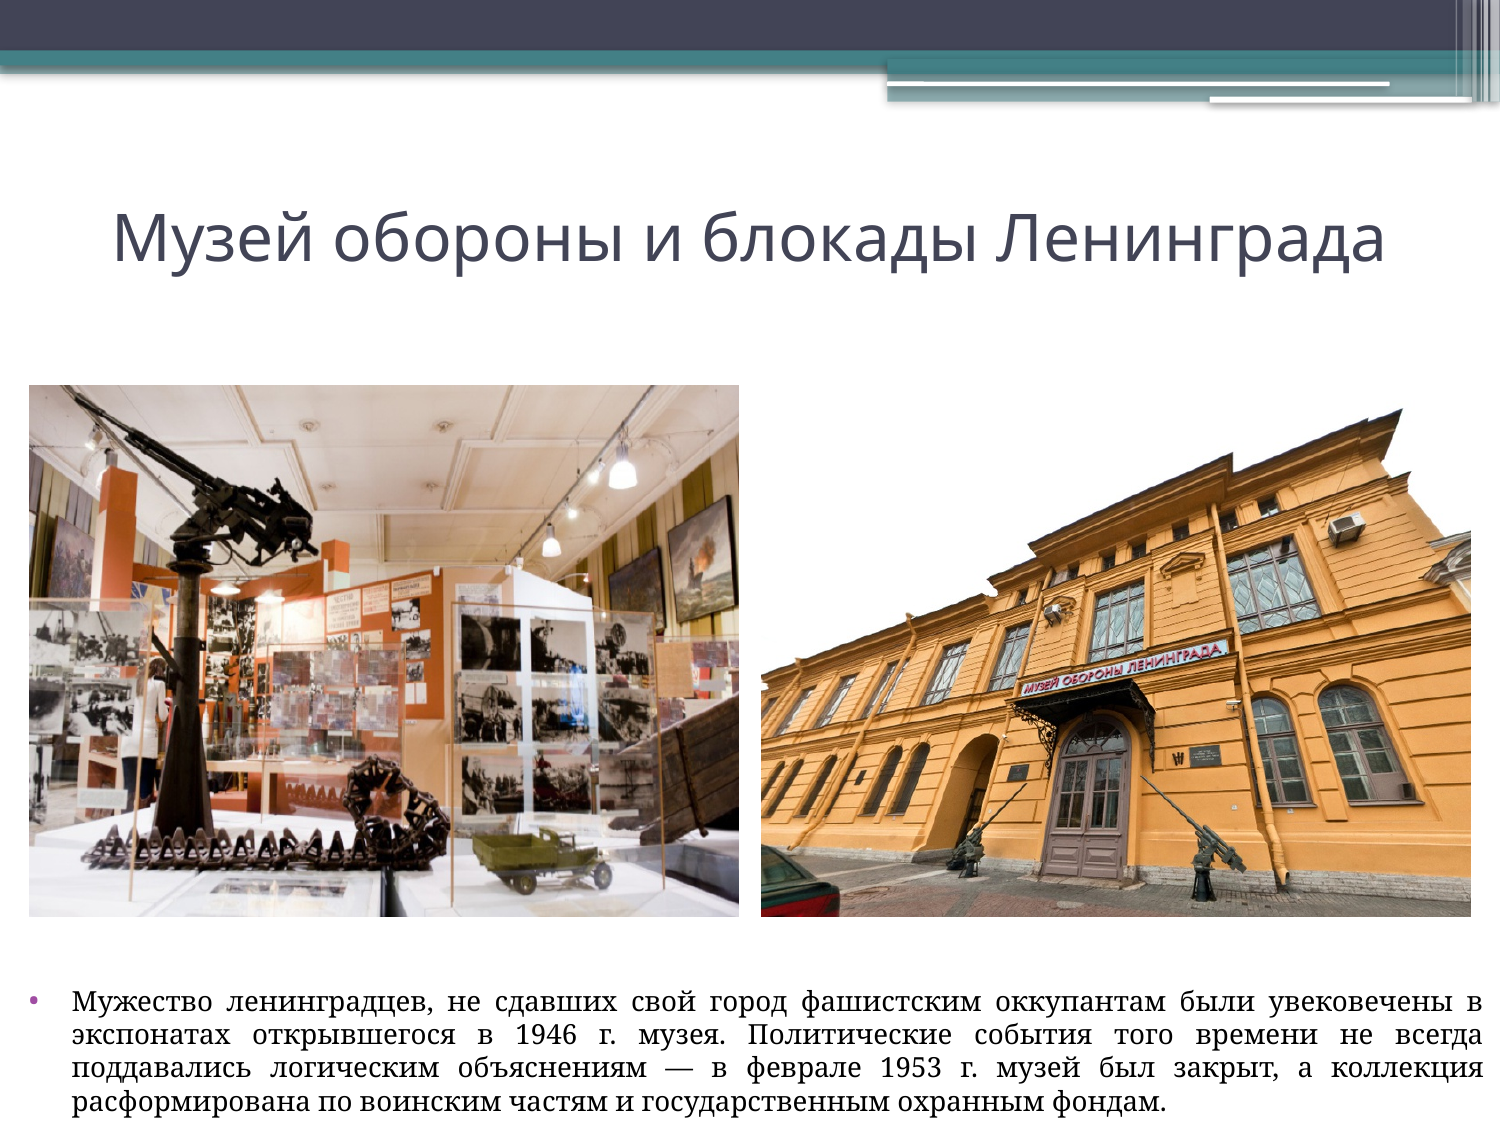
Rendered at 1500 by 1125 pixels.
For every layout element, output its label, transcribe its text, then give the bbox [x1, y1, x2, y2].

list Мужество ленинградцев, не сдавших свой город фашистским оккупантам были увековечены в экспонатах открывшегося в 1946 г. музея. Политические события того времени не всегда поддавались логическим объяснениям — в феврале 1953 г. музей был закрыт, а коллекция расформирована по воинским частям и государственным охранным фондам. [0, 975, 1500, 1125]
picture [29, 385, 739, 917]
picture [761, 385, 1471, 917]
title Музей обороны и блокады Ленинграда [75, 187, 1425, 363]
